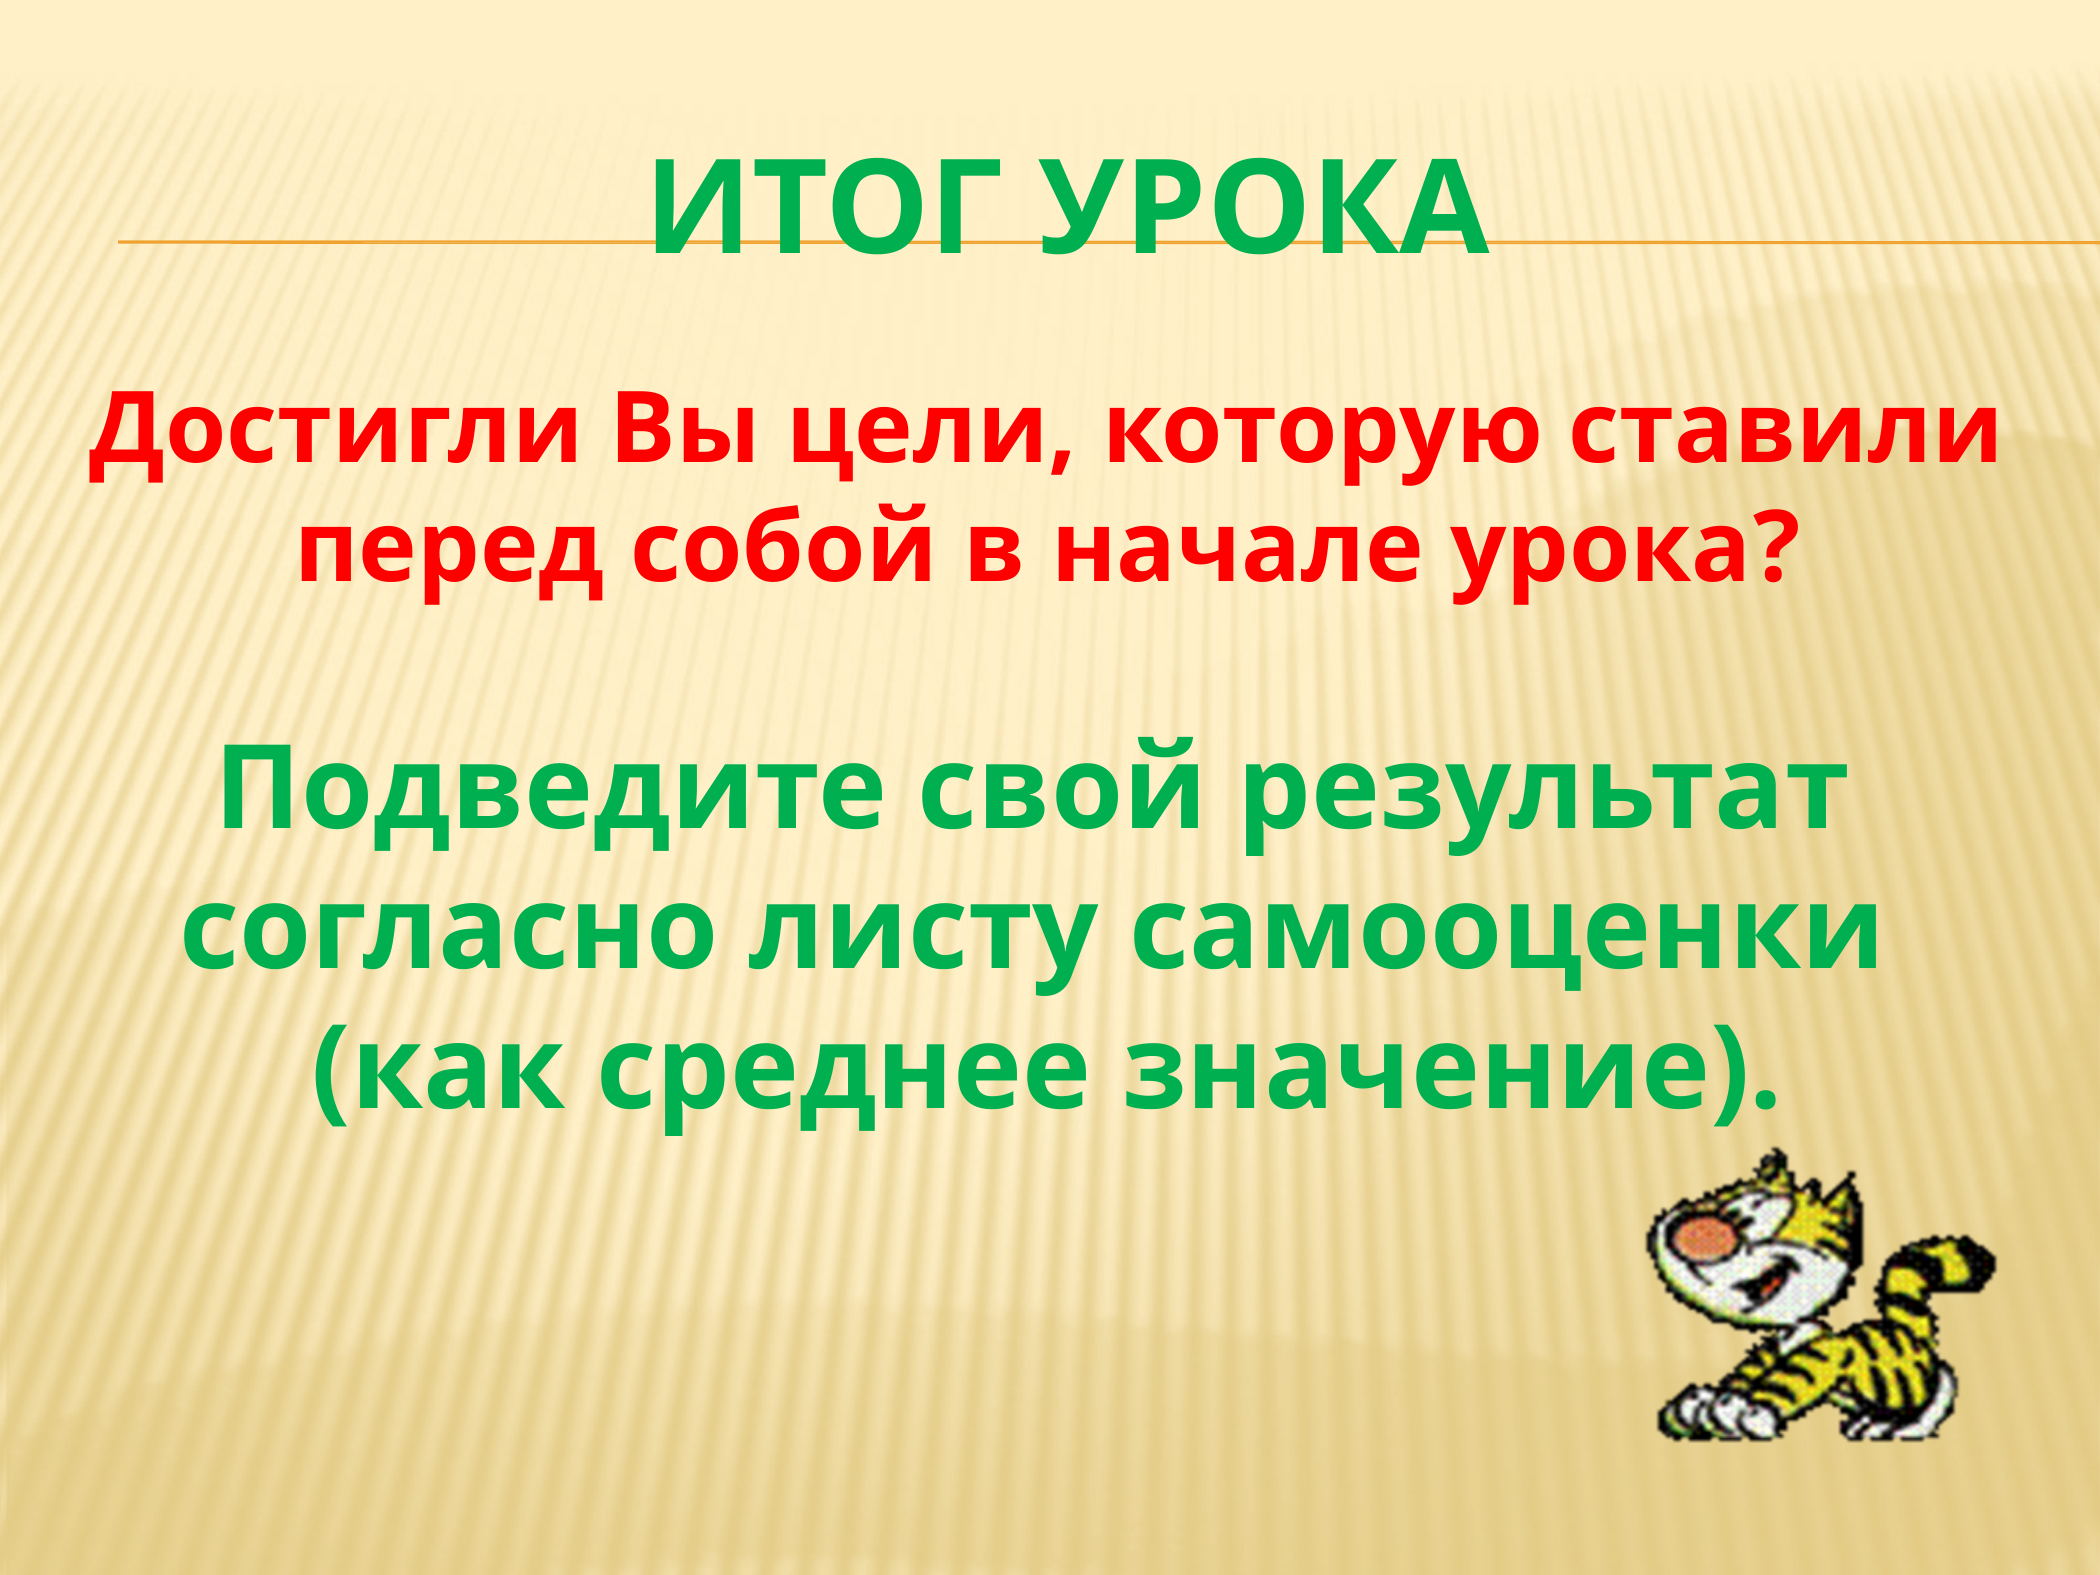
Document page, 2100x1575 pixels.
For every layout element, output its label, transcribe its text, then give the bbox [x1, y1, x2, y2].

picture [1632, 1117, 2012, 1468]
list Достигли Вы цели, которую ставили перед собой в начале урока? [50, 350, 2046, 649]
title Итог урока [69, 104, 2065, 298]
text_box Подведите свой результат согласно листу самооценки (как среднее значение). [80, 698, 2015, 1145]
